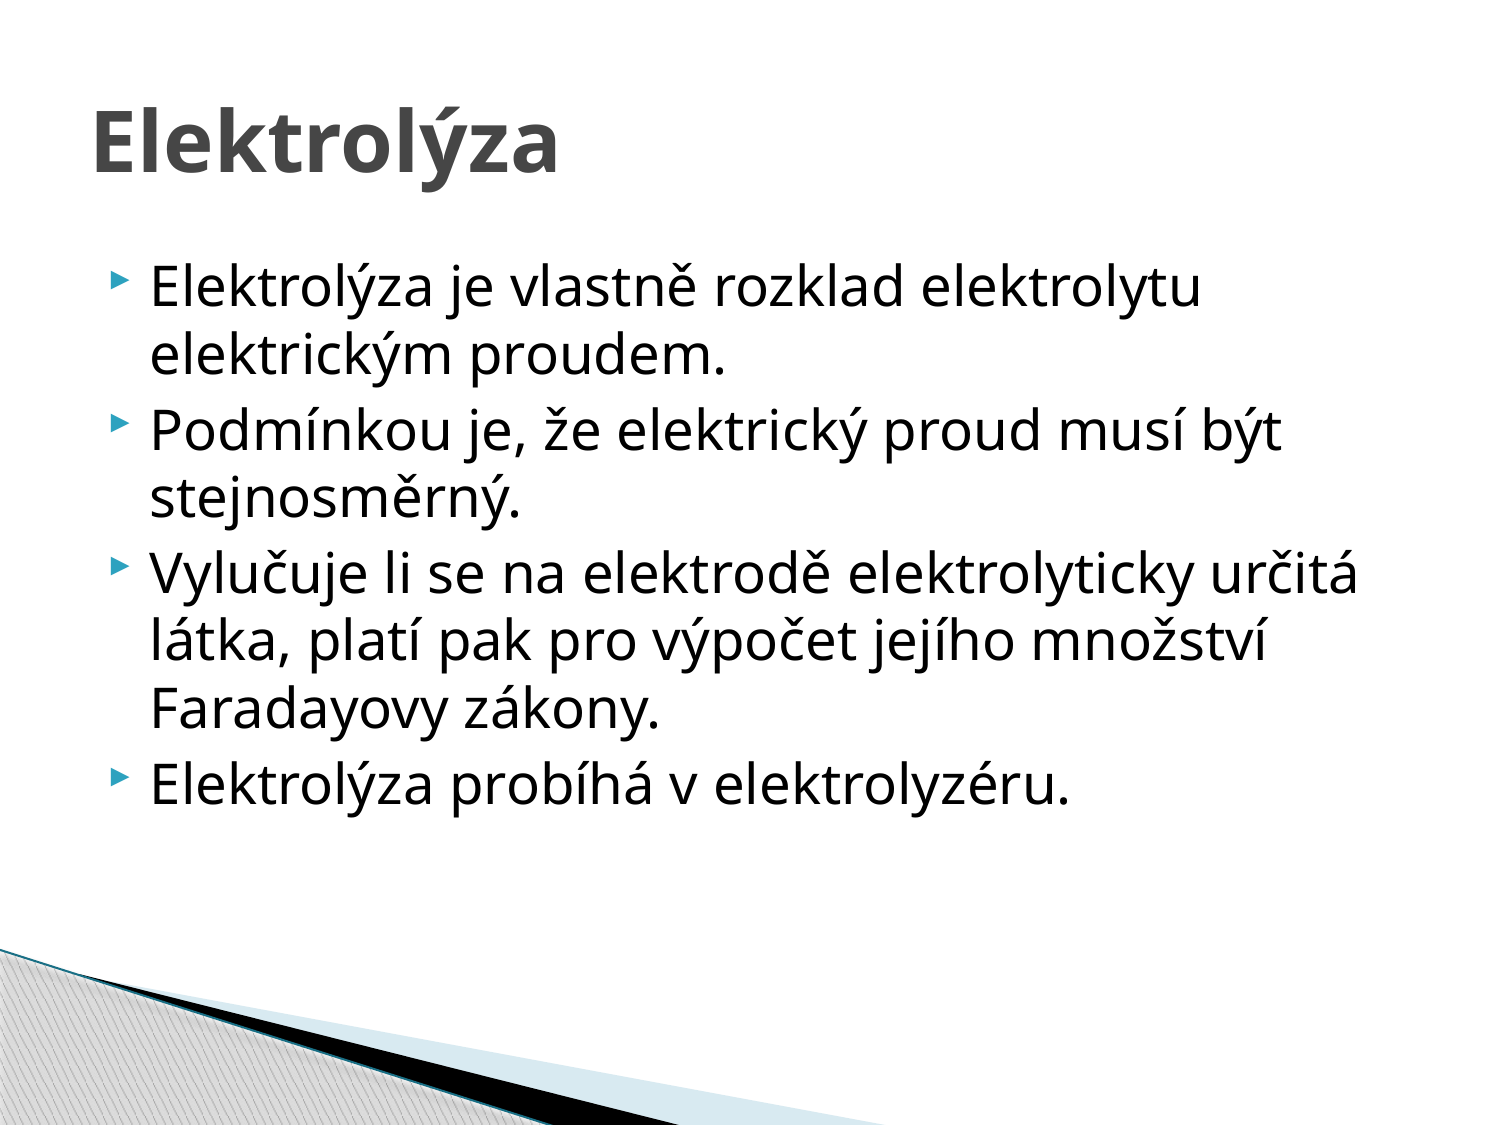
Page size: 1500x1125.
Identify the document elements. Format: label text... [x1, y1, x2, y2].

title Elektrolýza [75, 45, 1425, 233]
list Elektrolýza je vlastně rozklad elektrolytu elektrickým proudem. Podmínkou je, že elektrický proud musí být stejnosměrný. Vylučuje li se na elektrodě elektrolyticky určitá látka, platí pak pro výpočet jejího množství Faradayovy zákony. Elektrolýza probíhá v elektrolyzéru. [75, 243, 1425, 986]
